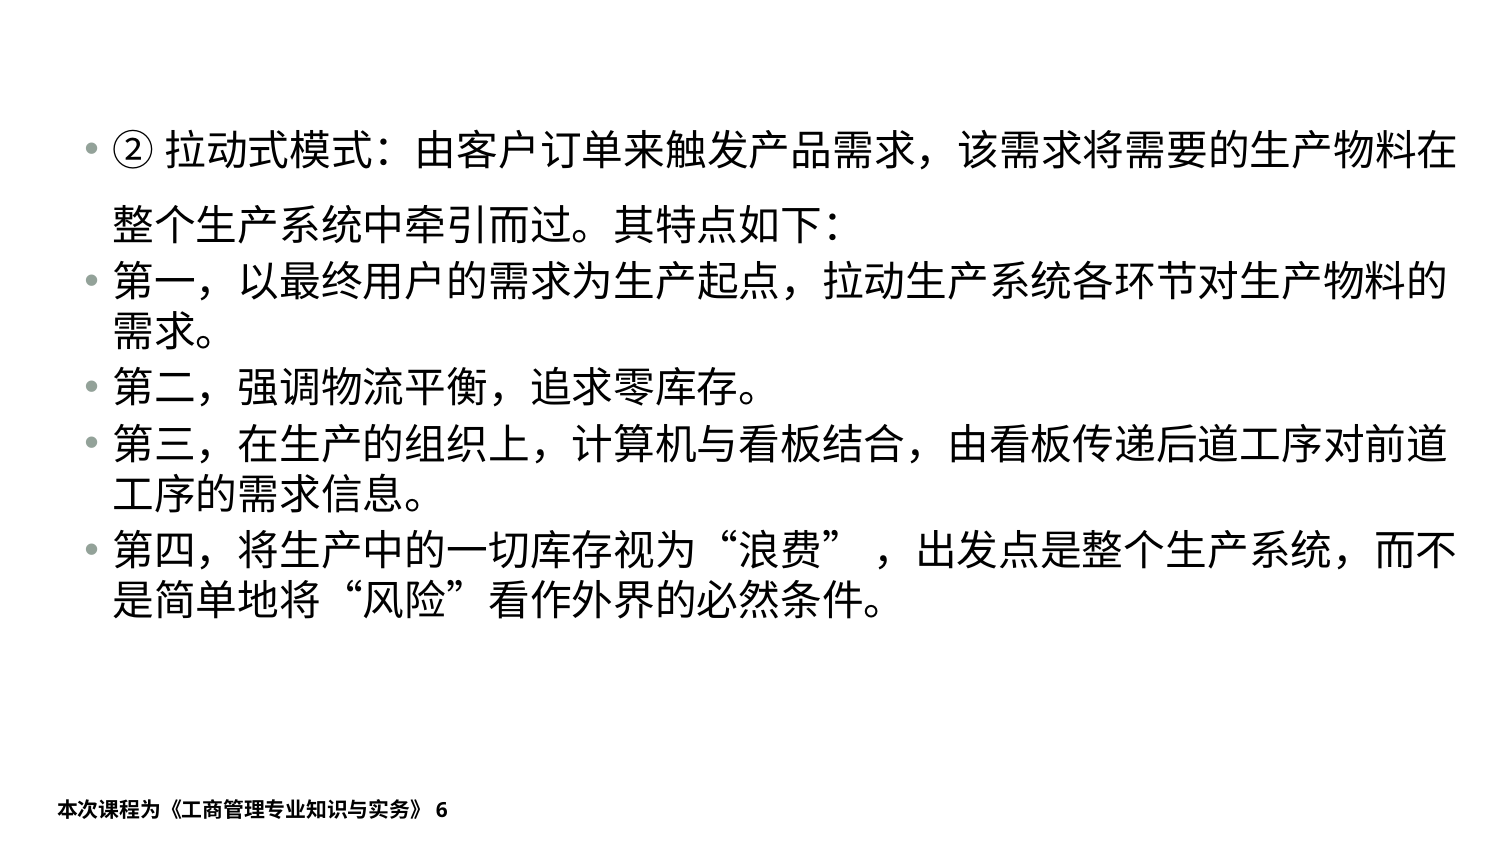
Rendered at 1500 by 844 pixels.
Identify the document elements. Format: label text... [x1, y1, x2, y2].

list ②拉动式模式：由客户订单来触发产品需求，该需求将需要的生产物料在整个生产系统中牵引而过。其特点如下： 第一，以最终用户的需求为生产起点，拉动生产系统各环节对生产物料的需求。 第二，强调物流平衡，追求零库存。 第三，在生产的组织上，计算机与看板结合，由看板传递后道工序对前道工序的需求信息。 第四，将生产中的一切库存视为“浪费” ，出发点是整个生产系统，而不是简单地将“风险”看作外界的必然条件。 [55, 91, 1500, 753]
